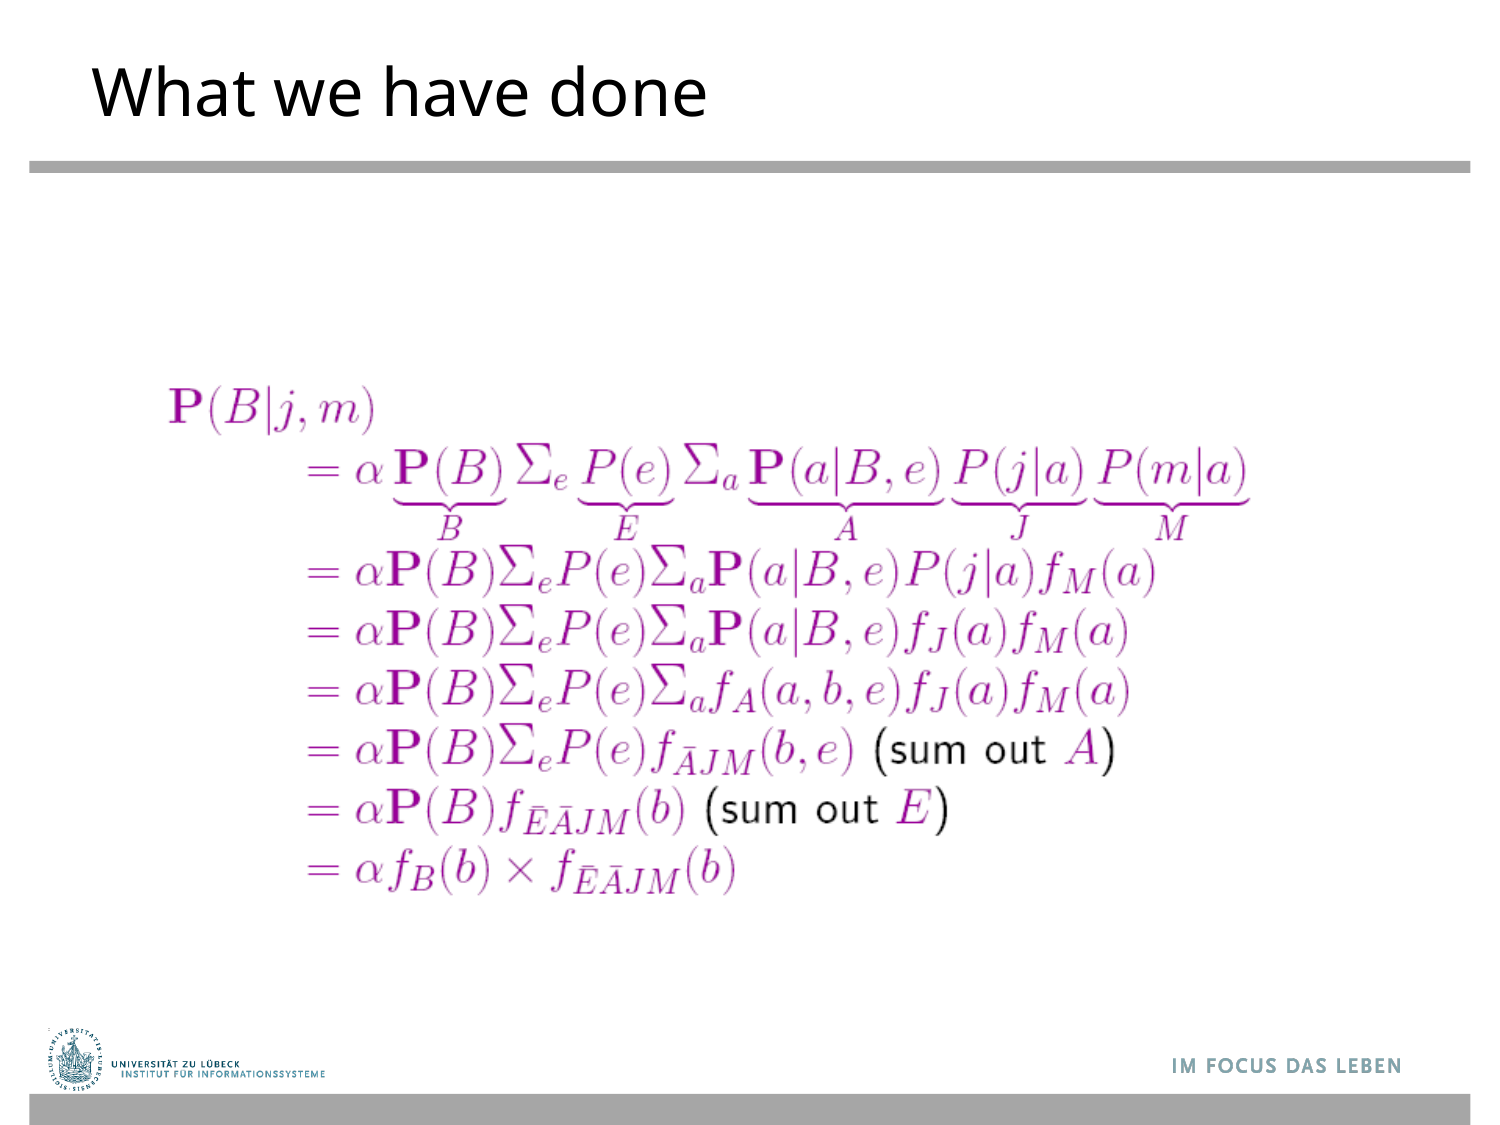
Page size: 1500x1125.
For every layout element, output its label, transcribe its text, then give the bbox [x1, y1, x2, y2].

picture [1173, 1058, 1400, 1073]
picture [159, 373, 1274, 919]
title What we have done [76, 42, 1427, 126]
